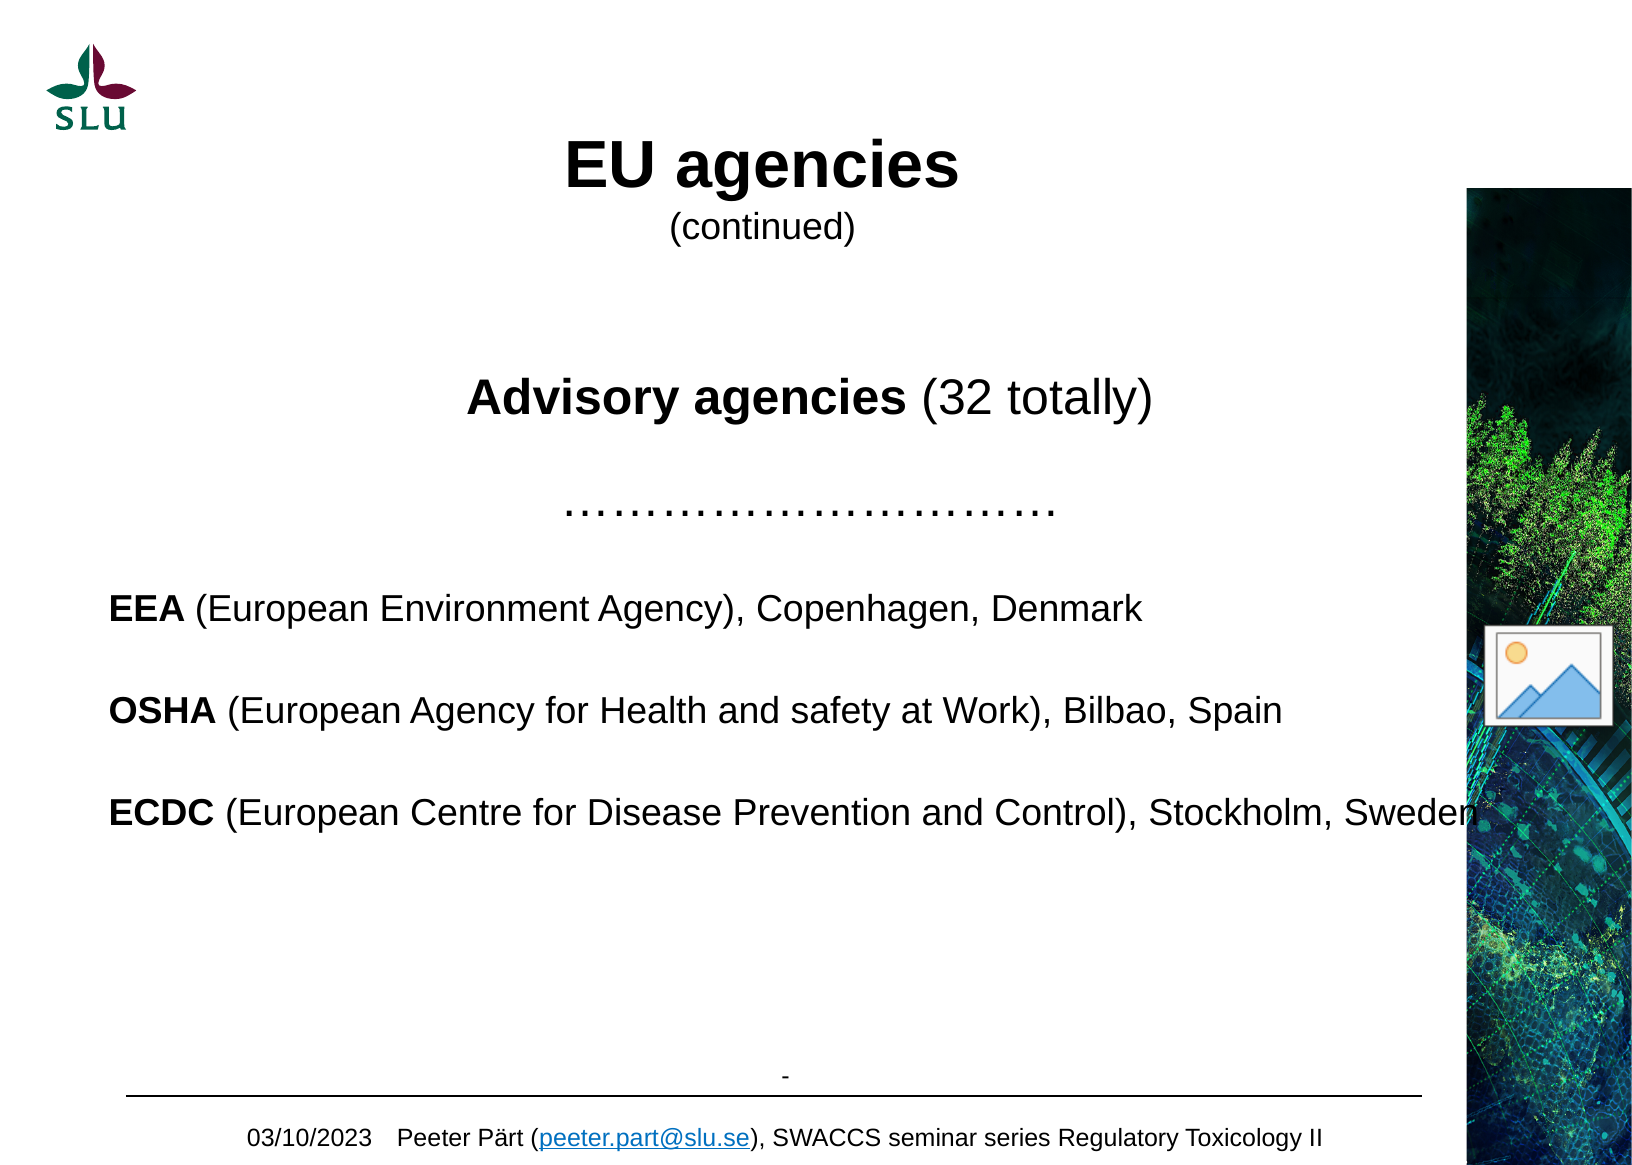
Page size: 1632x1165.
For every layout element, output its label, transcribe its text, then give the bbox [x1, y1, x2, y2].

list Advisory agencies (32 totally) ………………………… EEA (European Environment Agency), Copenhagen, Denmark OSHA (European Agency for Health and safety at Work), Bilbao, Spain ECDC (European Centre for Disease Prevention and Control), Stockholm, Sweden [108, 335, 1466, 1102]
picture [1466, 188, 1632, 1165]
title EU agencies (continued) [102, 97, 1423, 247]
